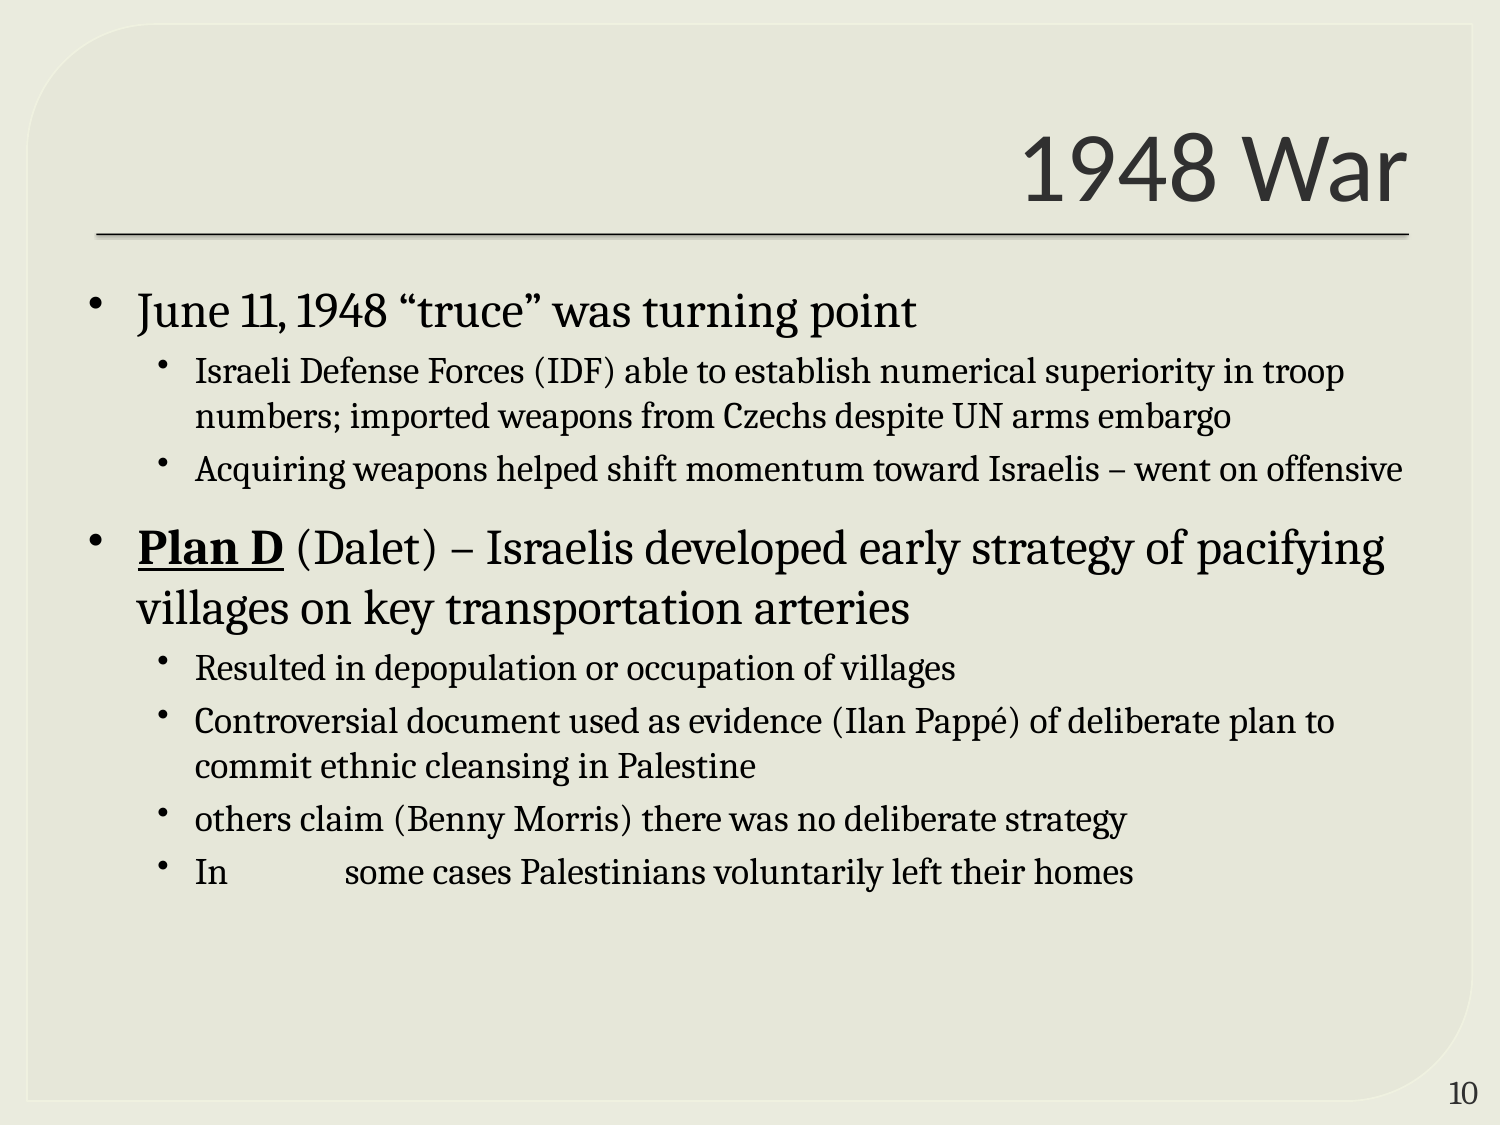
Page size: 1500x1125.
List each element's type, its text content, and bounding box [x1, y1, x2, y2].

title 1948 War [75, 41, 1425, 230]
slide_number 9 [1417, 1068, 1494, 1114]
list June 11, 1948 “truce” was turning point Israeli Defense Forces (IDF) able to establish numerical superiority in troop numbers; imported weapons from Czechs despite UN arms embargo Acquiring weapons helped shift momentum toward Israelis – went on offensive Plan D (Dalet) – Israelis developed early strategy of pacifying villages on key transportation arteries Resulted in depopulation or occupation of villages Controversial document used as evidence (Ilan Pappé) of deliberate plan to commit ethnic cleansing in Palestine others claim (Benny Morris) there was no deliberate strategy In some cases Palestinians voluntarily left their homes [75, 270, 1425, 1069]
